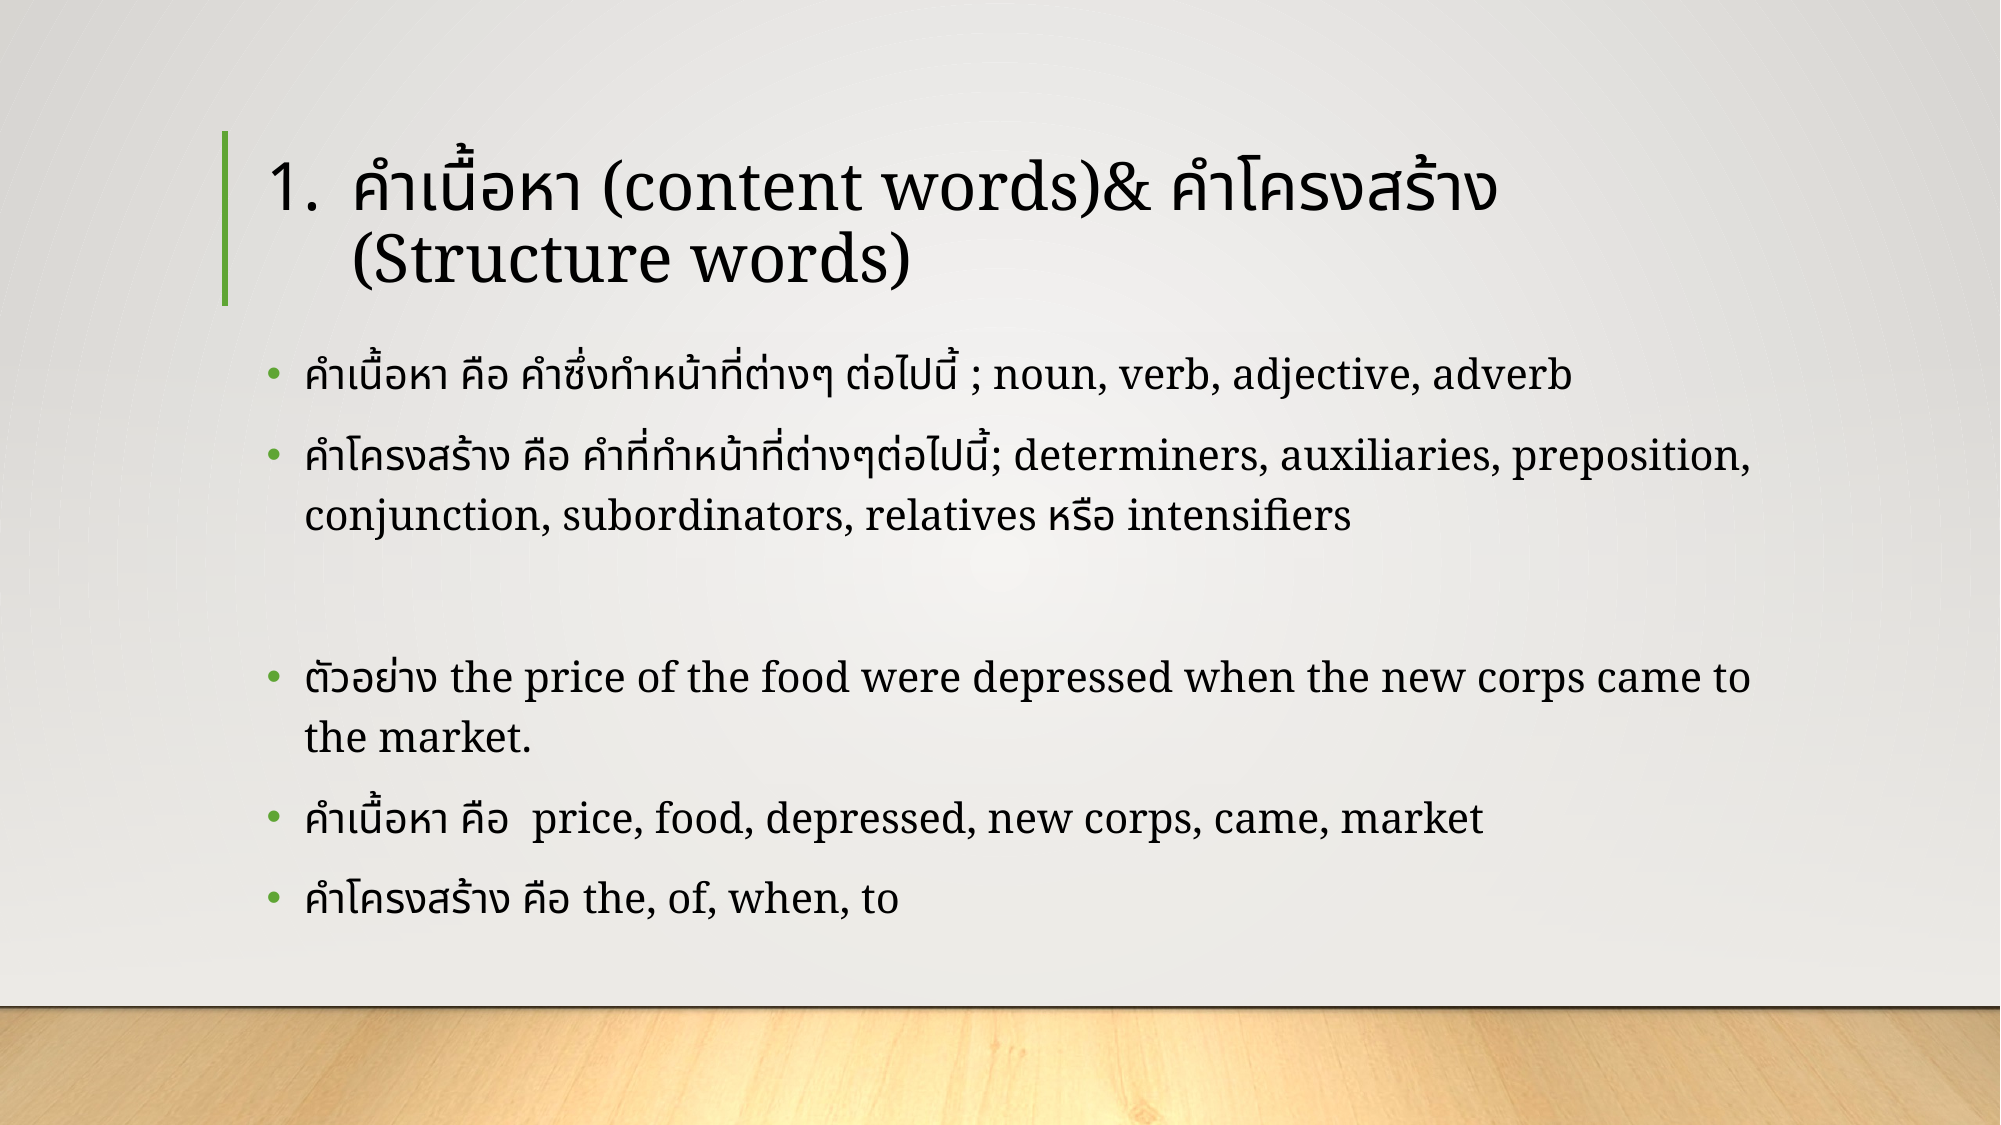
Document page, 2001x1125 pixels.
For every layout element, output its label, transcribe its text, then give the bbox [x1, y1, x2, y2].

list คำเนื้อหา คือ คำซึ่งทำหน้าที่ต่างๆ ต่อไปนี้ ; noun, verb, adjective, adverb คำโครงสร้าง คือ คำที่ทำหน้าที่ต่างๆต่อไปนี้; determiners, auxiliaries, preposition, conjunction, subordinators, relatives หรือ intensifiers ตัวอย่าง the price of the food were depressed when the new corps came to the market. คำเนื้อหา คือ price, food, depressed, new corps, came, market คำโครงสร้าง คือ the, of, when, to [251, 330, 1814, 993]
picture [0, 1006, 2000, 1125]
title คำเนื้อหา (content words)& คำโครงสร้าง (Structure words) [251, 131, 1814, 305]
